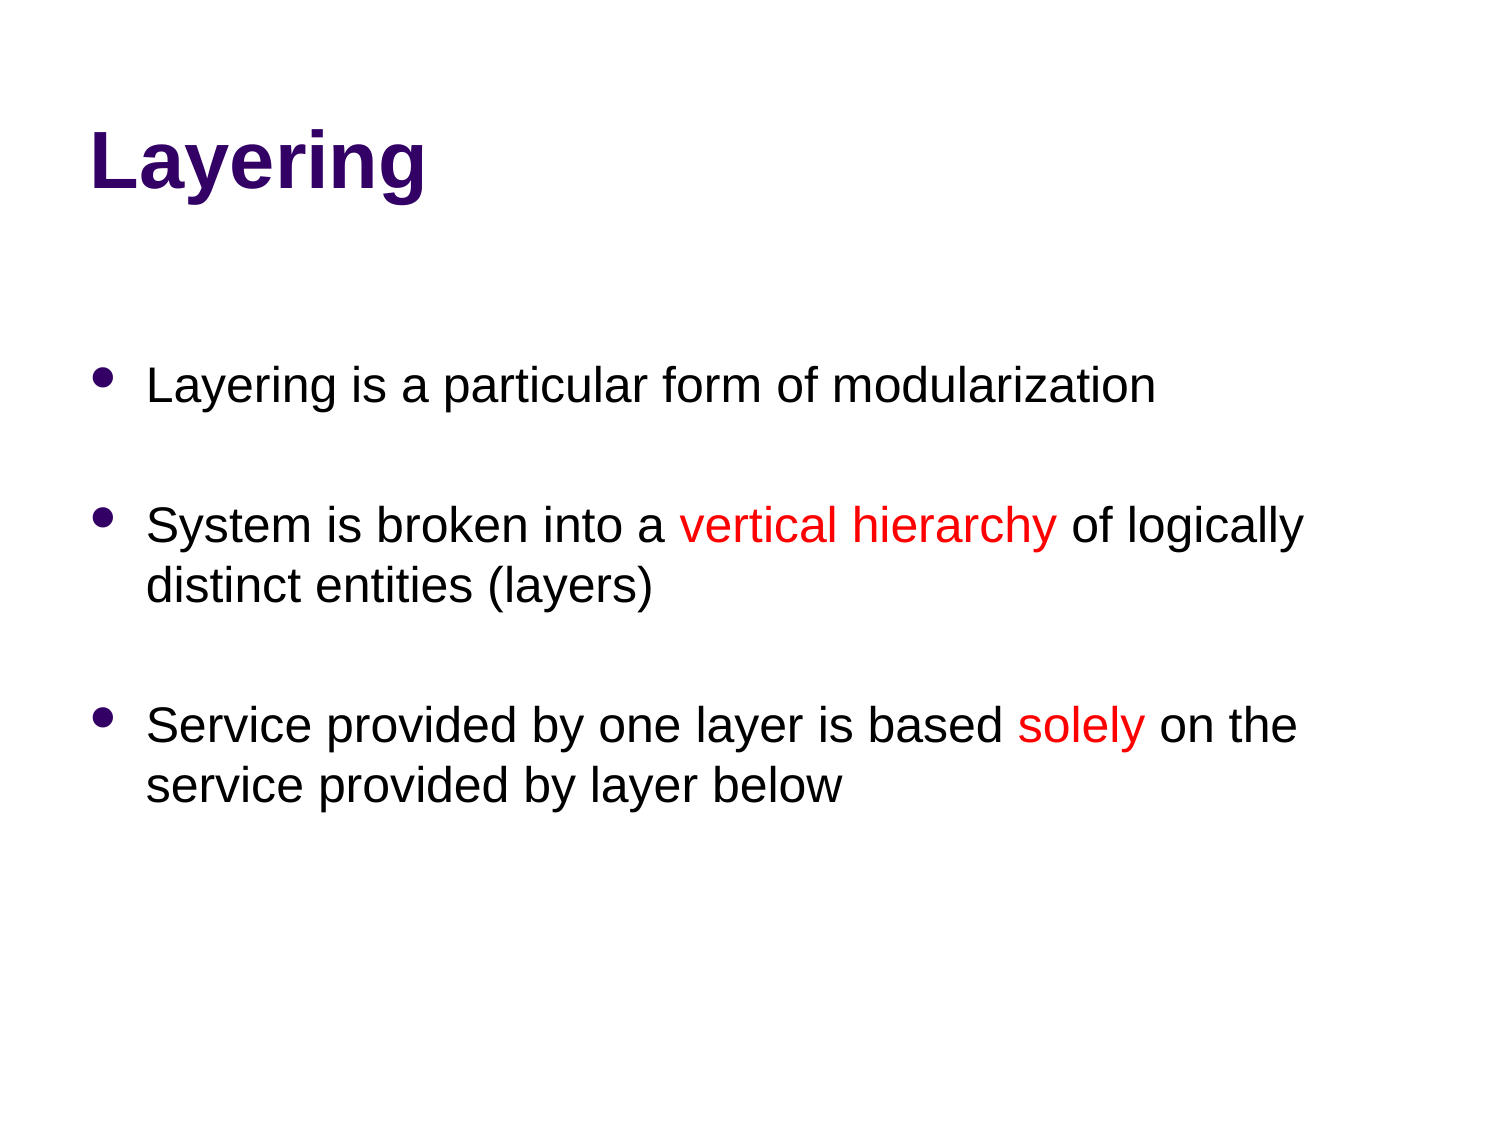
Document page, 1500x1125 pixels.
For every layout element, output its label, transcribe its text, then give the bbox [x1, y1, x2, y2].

list Layering is a particular form of modularization System is broken into a vertical hierarchy of logically distinct entities (layers) Service provided by one layer is based solely on the service provided by layer below [75, 275, 1338, 1036]
title Layering [75, 20, 1425, 213]
